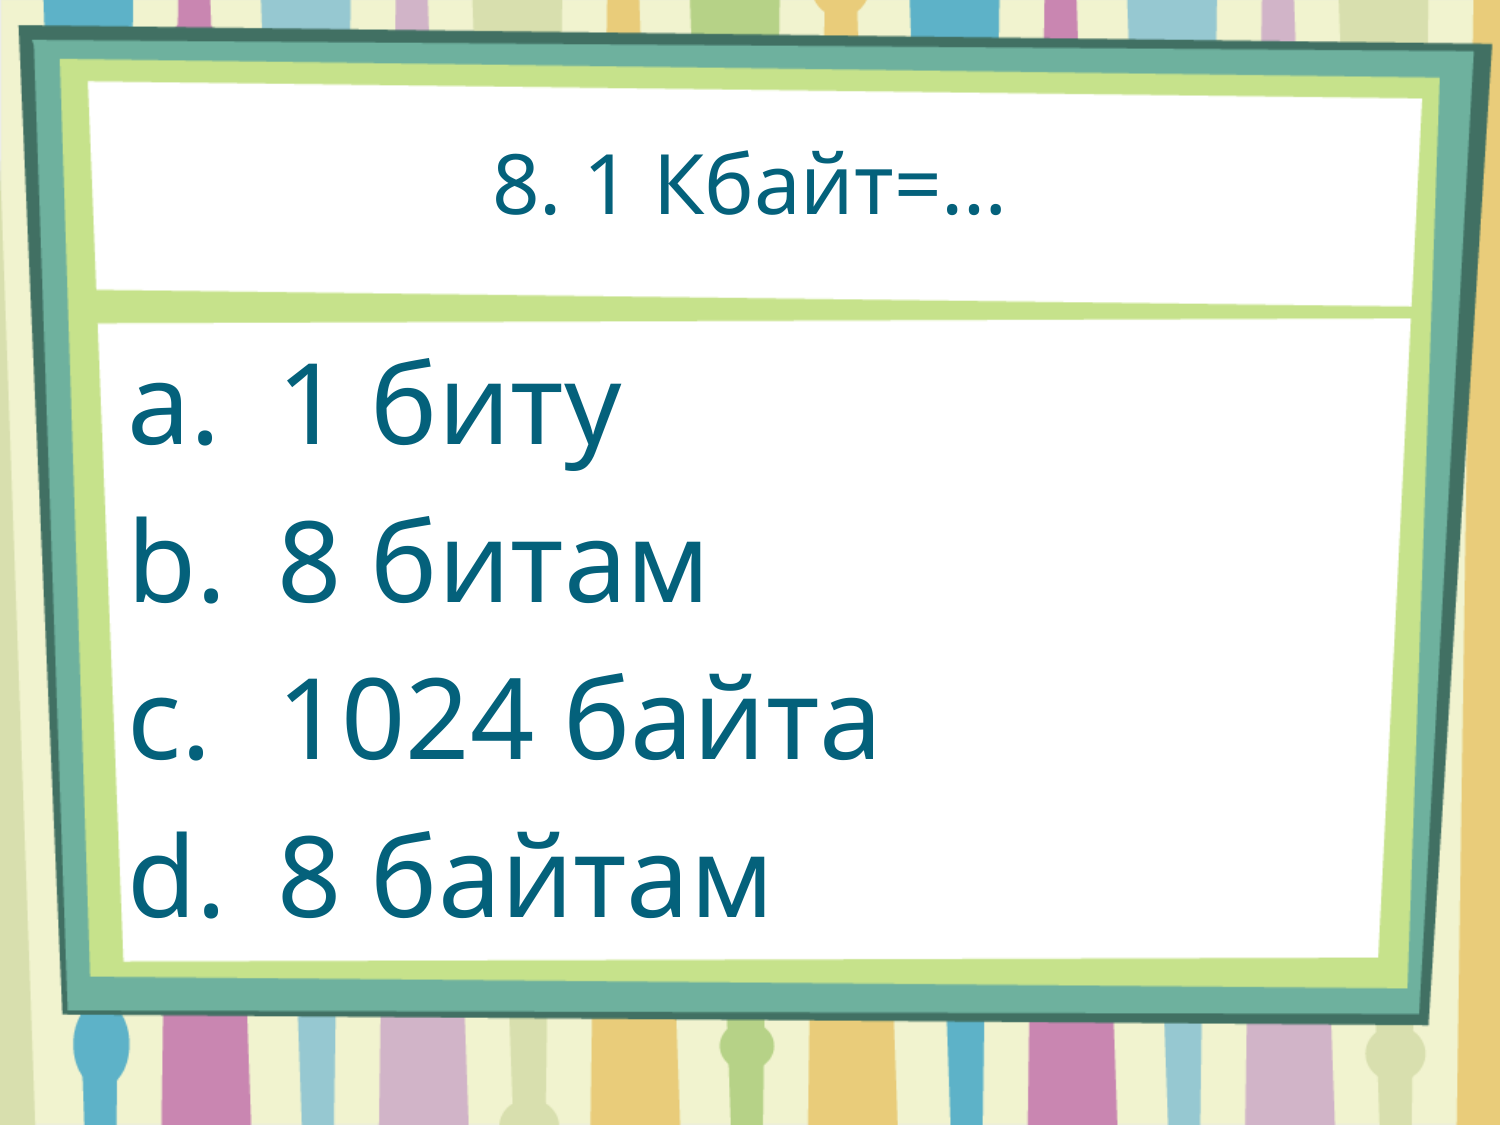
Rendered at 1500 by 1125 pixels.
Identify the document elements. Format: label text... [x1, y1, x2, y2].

list a. 1 биту b. 8 битам c. 1024 байта d. 8 байтам [112, 324, 1401, 1006]
picture [0, 0, 1500, 1125]
title 8. 1 Кбайт=… [74, 87, 1426, 276]
